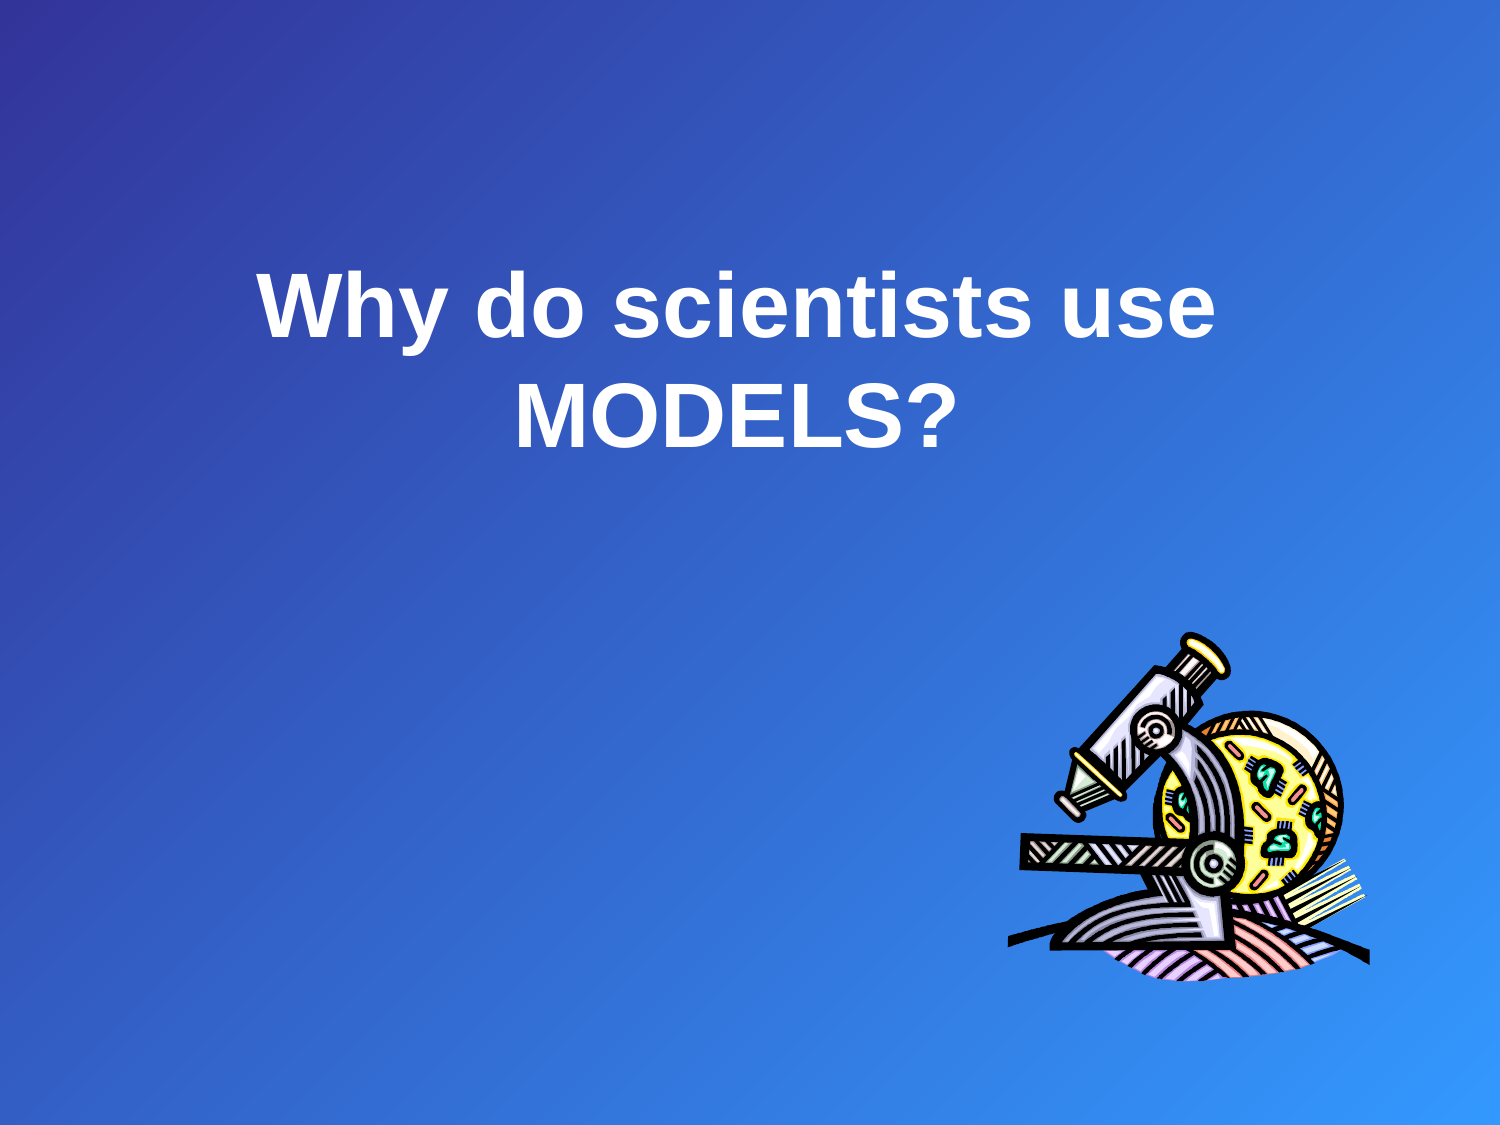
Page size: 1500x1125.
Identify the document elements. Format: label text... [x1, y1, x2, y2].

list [999, 624, 1378, 990]
title Why do scientists use MODELS? [62, 262, 1413, 450]
